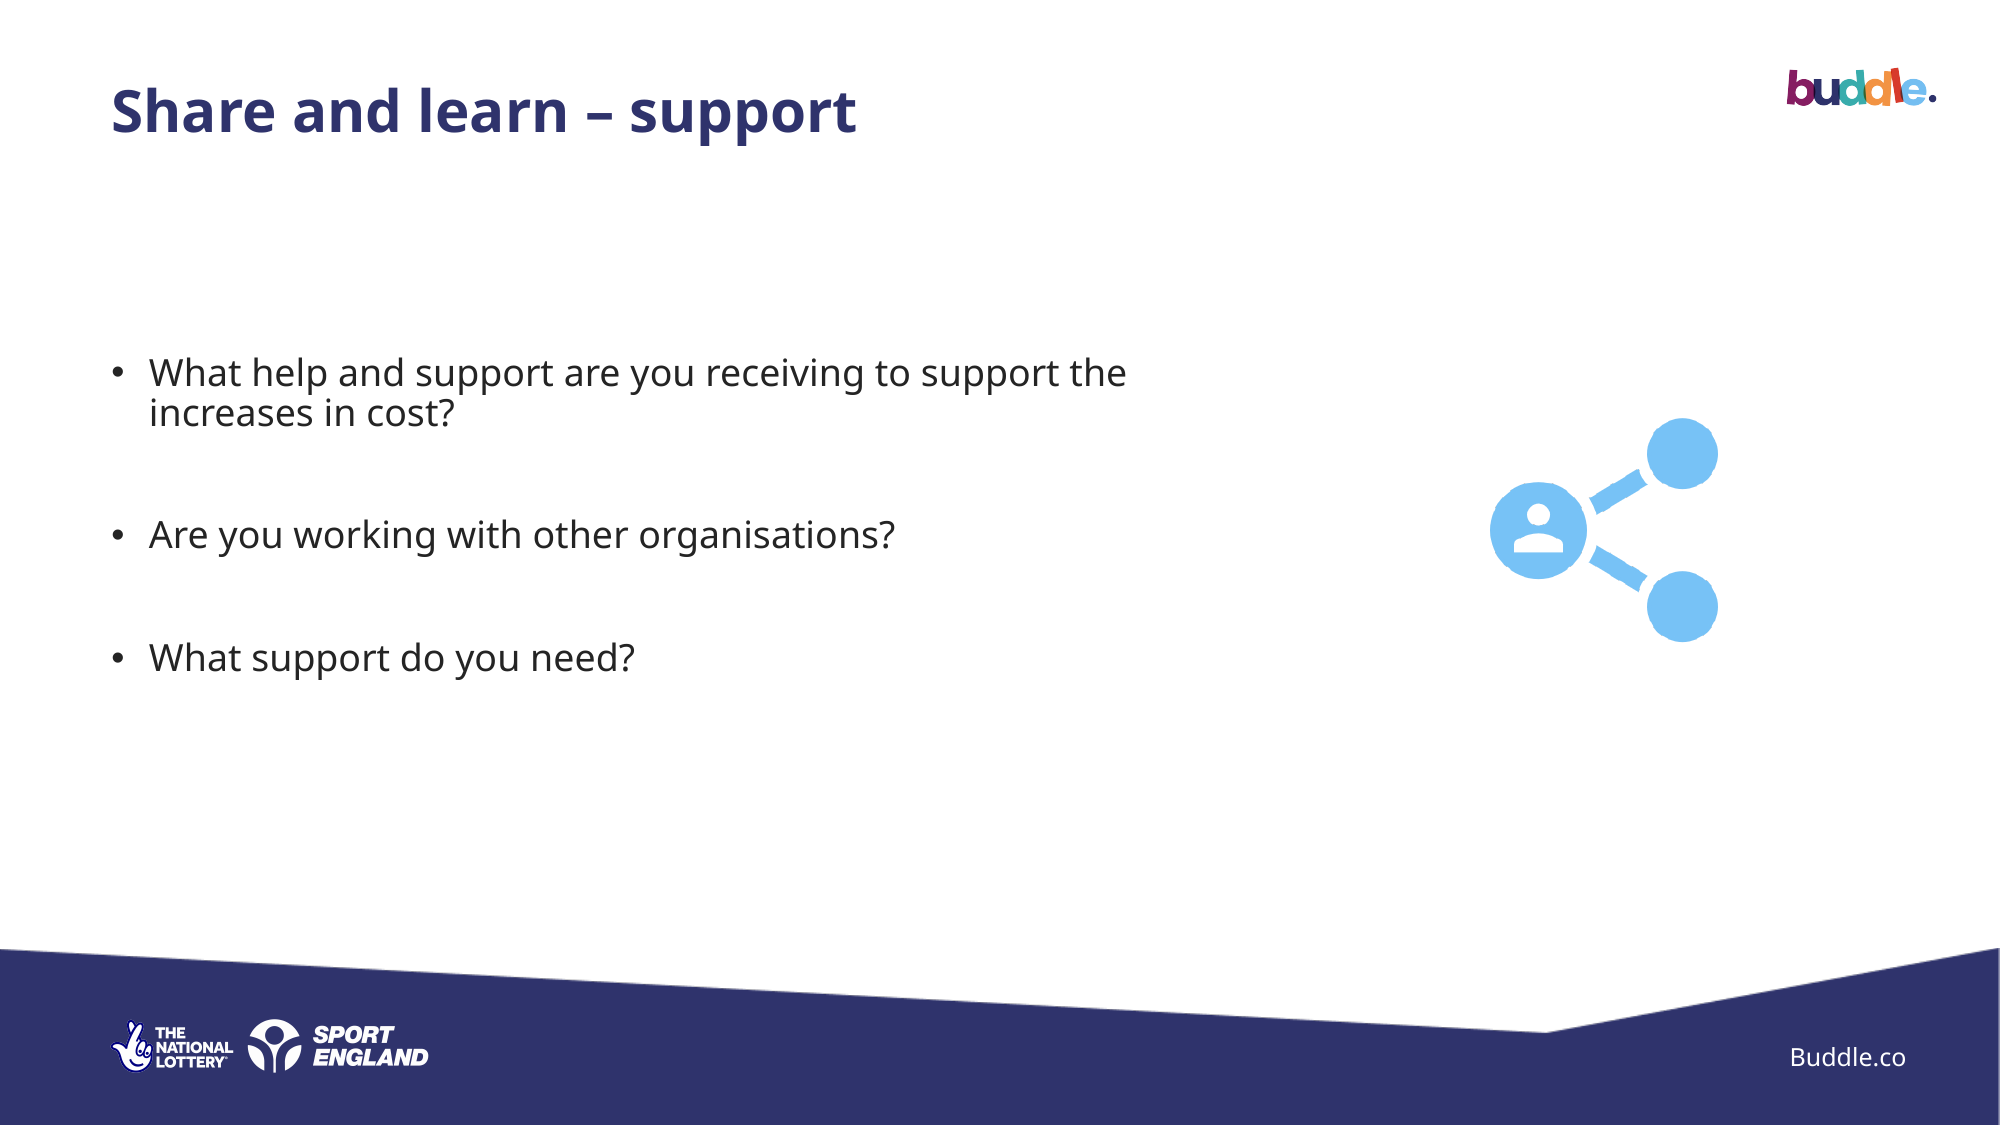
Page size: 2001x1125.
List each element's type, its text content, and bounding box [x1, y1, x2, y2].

picture [1424, 346, 1783, 704]
text_box What help and support are you receiving to support the increases in cost? Are you working with other organisations? What support do you need? [96, 346, 1211, 890]
picture [1785, 66, 1938, 107]
title Share and learn – support [96, 66, 1324, 191]
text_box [0, 948, 2000, 1125]
